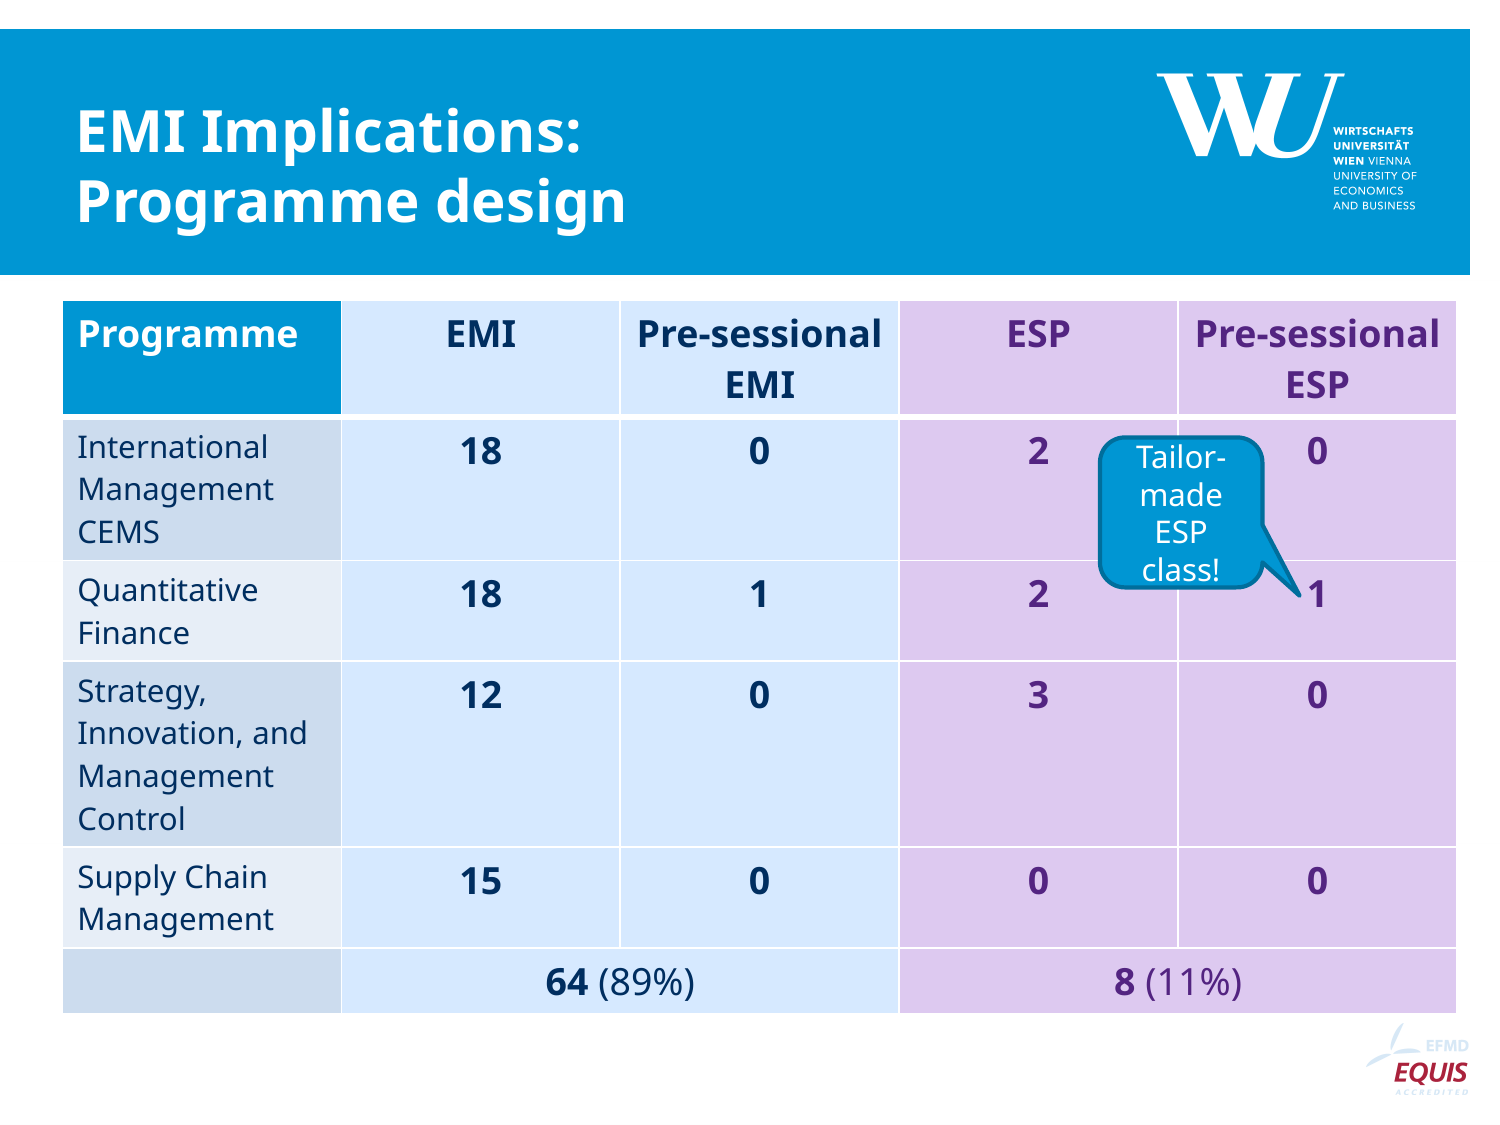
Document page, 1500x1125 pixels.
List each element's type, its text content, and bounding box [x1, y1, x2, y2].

table_cell 3 [900, 662, 1177, 846]
table_cell 0 [621, 848, 898, 947]
table_cell 18 [342, 420, 619, 560]
table_cell 0 [1179, 662, 1456, 846]
table_header Pre-sessional EMI [621, 301, 898, 414]
table_cell 0 [1179, 848, 1456, 947]
title EMI Implications: Programme design [75, 70, 1105, 259]
table_cell 1 [1179, 561, 1456, 660]
table_cell 0 [621, 420, 898, 560]
table_cell 1 [621, 561, 898, 660]
table_cell [63, 949, 341, 1013]
table_cell 64 (89%) [342, 949, 898, 1013]
table_cell 0 [900, 848, 1177, 947]
table_cell 15 [342, 848, 619, 947]
picture [1158, 74, 1344, 158]
table_cell 12 [342, 662, 619, 846]
table_cell Supply Chain Management [63, 848, 341, 947]
table_cell Strategy, Innovation, and Management Control [63, 662, 341, 846]
table_header Pre-sessional ESP [1179, 301, 1456, 414]
table_header EMI [342, 301, 619, 414]
table_header Programme [63, 301, 341, 414]
picture [0, 0, 1500, 1125]
table_cell 0 [621, 662, 898, 846]
table_header ESP [900, 301, 1177, 414]
table_cell 2 [900, 420, 1177, 560]
text_box Tailor-made ESP class! [1097, 435, 1302, 598]
table_cell International Management CEMS [63, 420, 341, 560]
table_cell 18 [342, 561, 619, 660]
table_cell 8 (11%) [900, 949, 1456, 1013]
table_cell 2 [900, 561, 1177, 660]
table_cell Quantitative Finance [63, 561, 341, 660]
table_cell 0 [1179, 420, 1456, 560]
